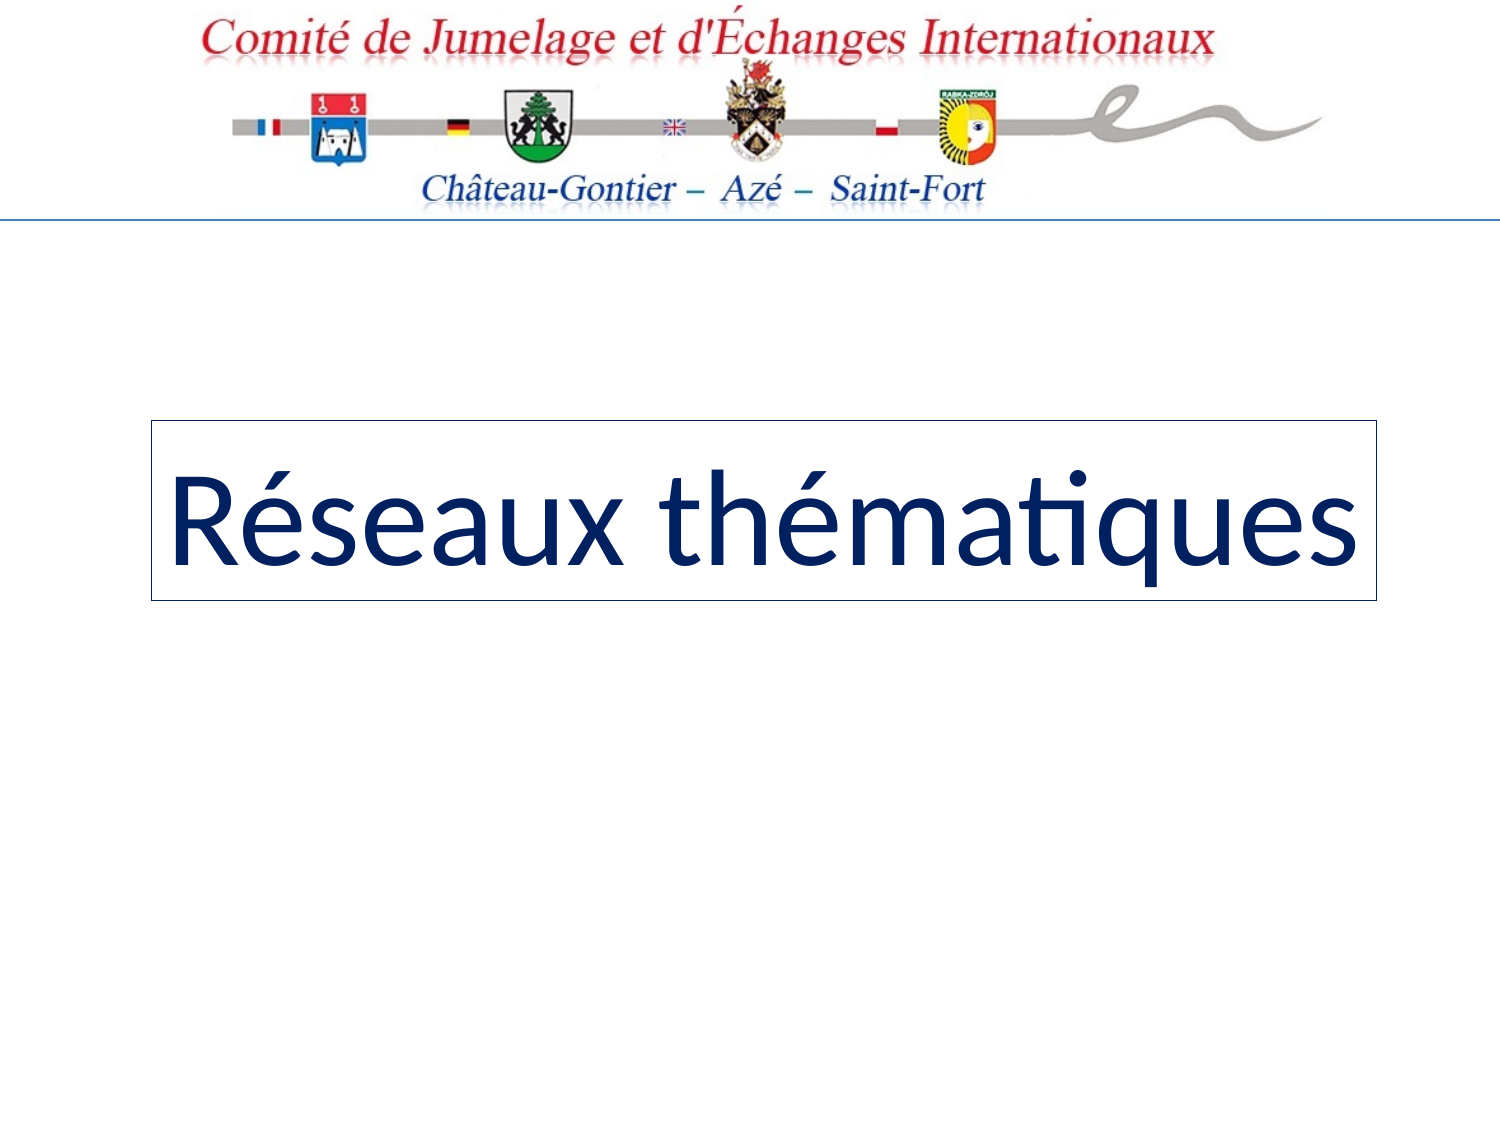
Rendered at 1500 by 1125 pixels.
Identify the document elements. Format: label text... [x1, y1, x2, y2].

text_box Réseaux thématiques [151, 420, 1377, 601]
picture [169, 0, 1330, 215]
